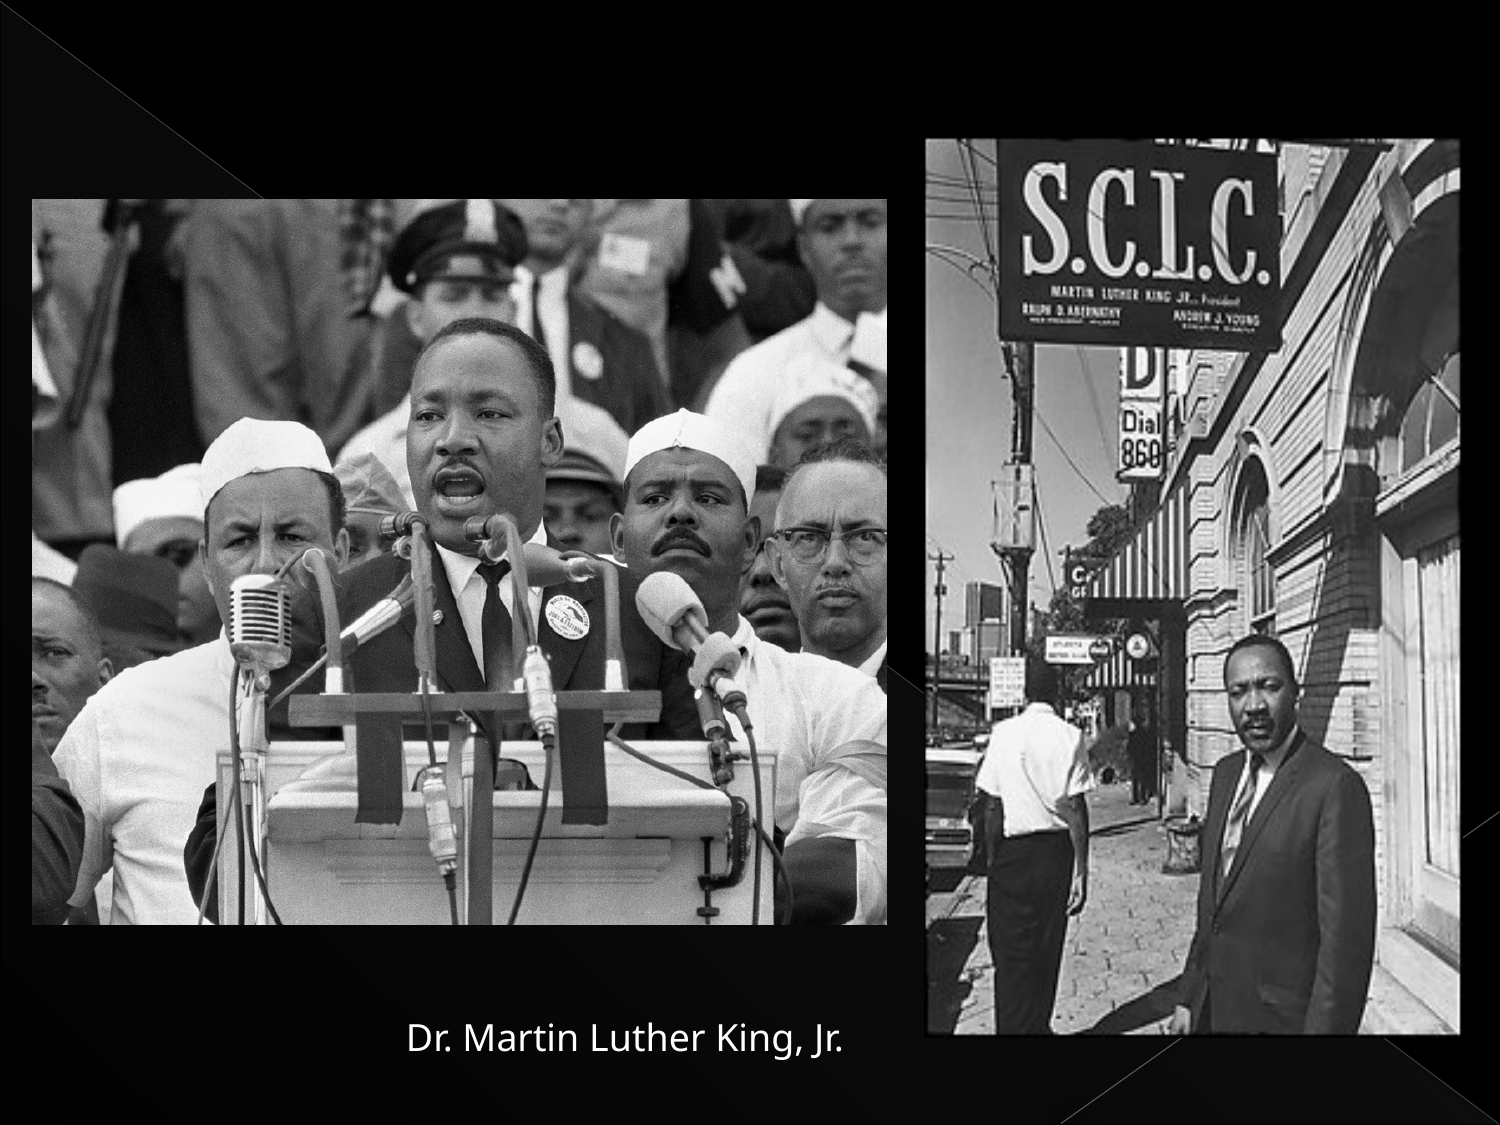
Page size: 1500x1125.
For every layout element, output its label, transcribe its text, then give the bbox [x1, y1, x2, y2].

picture [32, 199, 887, 926]
picture [924, 136, 1463, 1038]
text_box Dr. Martin Luther King, Jr. [237, 1006, 1013, 1067]
